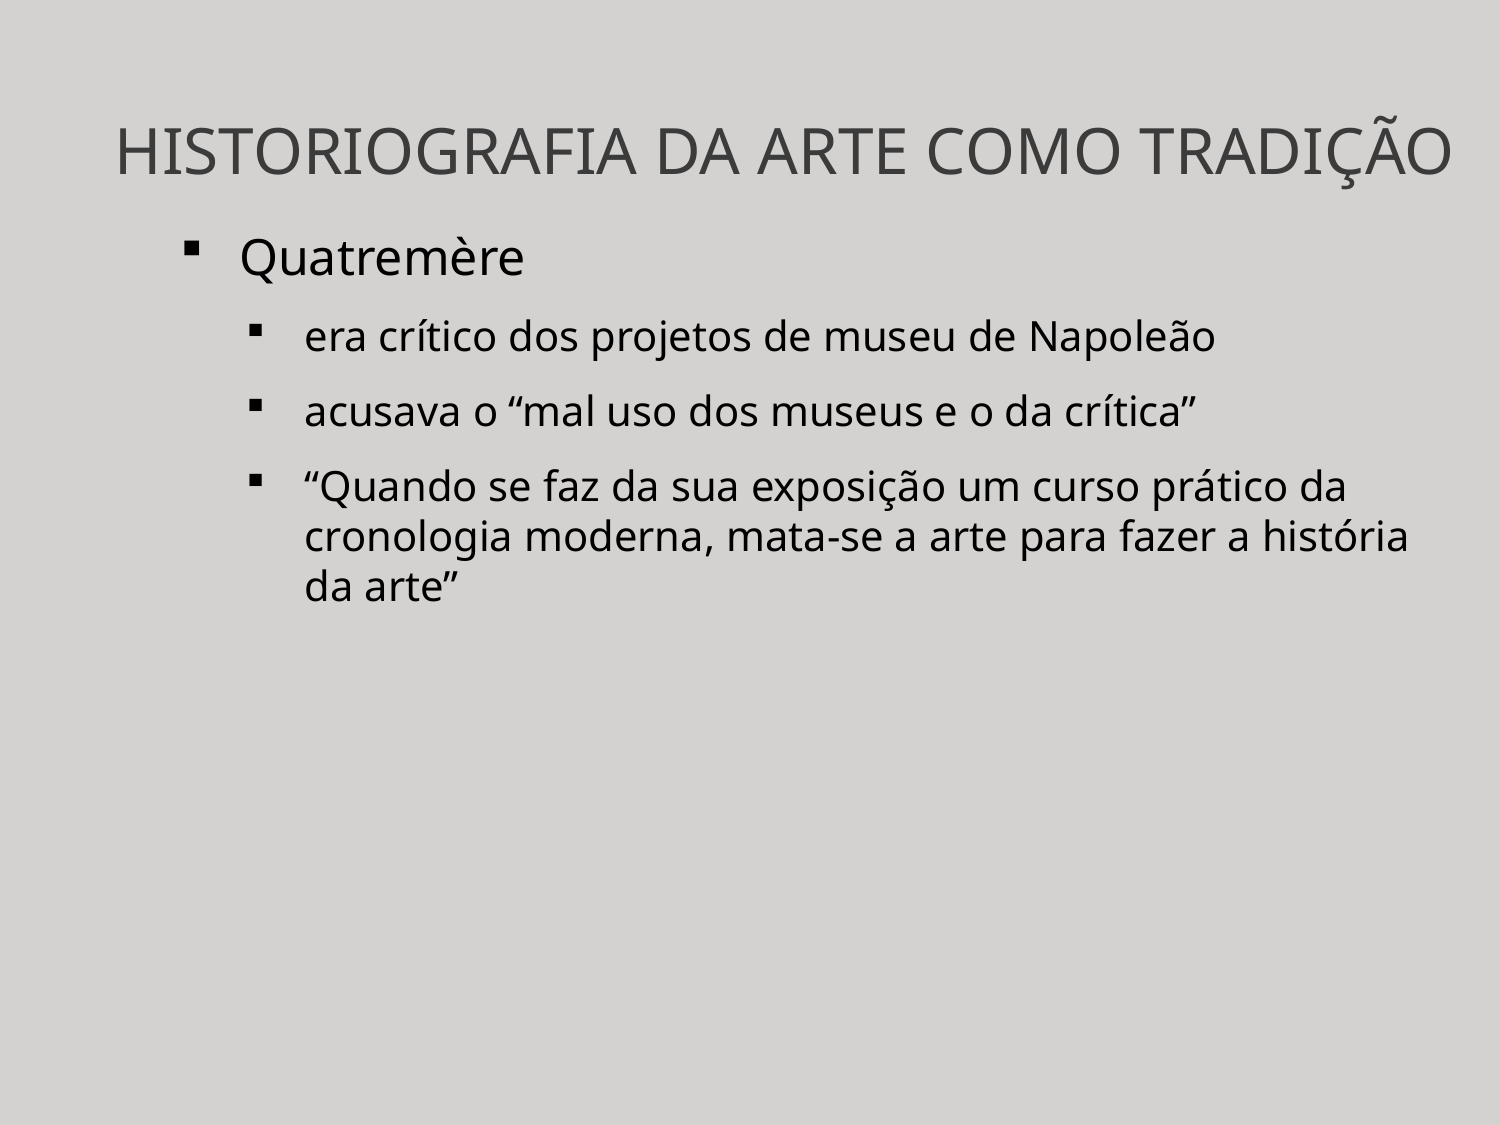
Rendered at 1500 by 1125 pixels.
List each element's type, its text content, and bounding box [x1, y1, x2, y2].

title HISTORIOGRAFIA DA ARTE COMO TRADIÇÃO [99, 24, 1475, 188]
list Quatremère era crítico dos projetos de museu de Napoleão acusava o “mal uso dos museus e o da crítica” “Quando se faz da sua exposição um curso prático da cronologia moderna, mata-se a arte para fazer a história da arte” [99, 224, 1475, 363]
